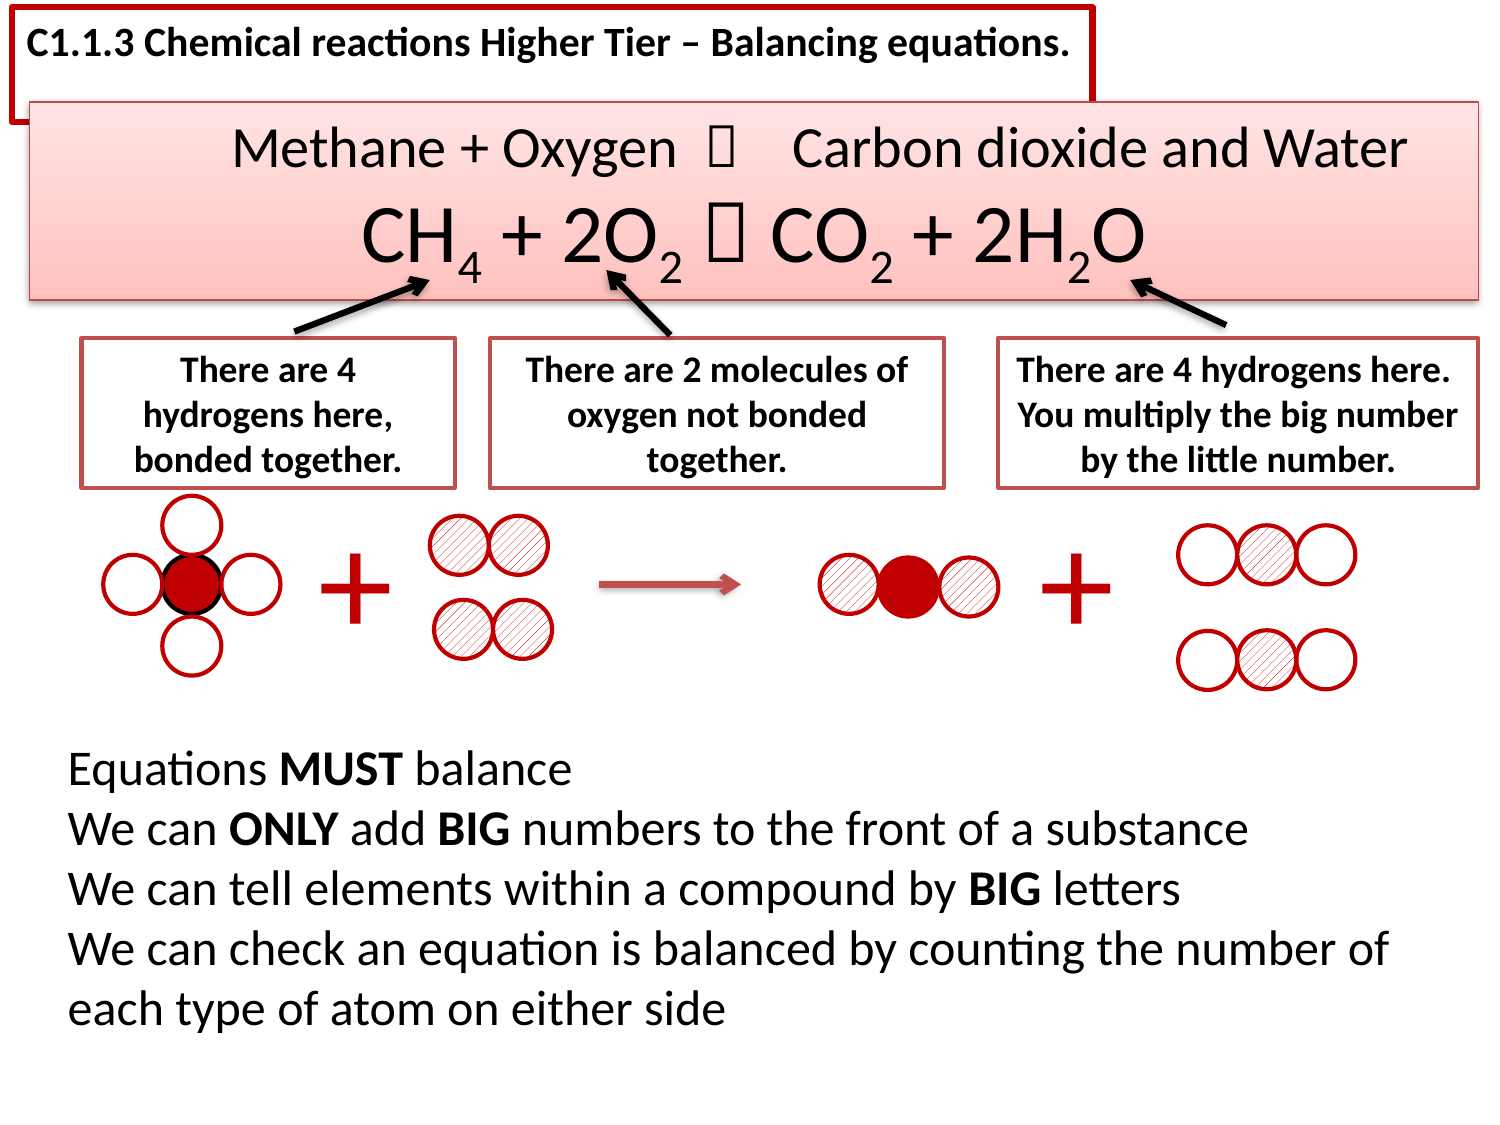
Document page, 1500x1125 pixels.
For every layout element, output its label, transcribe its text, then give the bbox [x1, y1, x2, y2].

text_box Methane + Oxygen  Carbon dioxide and Water CH4 + 2O2  CO2 + 2H2O [29, 101, 1479, 301]
text_box There are 4 hydrogens here, bonded together. [79, 336, 457, 490]
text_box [1129, 279, 1227, 326]
text_box Equations MUST balance We can ONLY add BIG numbers to the front of a substance We can tell elements within a compound by BIG letters We can check an equation is balanced by counting the number of each type of atom on either side [53, 727, 1406, 1043]
text_box C1.1.3 Chemical reactions Higher Tier – Balancing equations. [11, 7, 1093, 123]
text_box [294, 279, 431, 332]
text_box There are 2 molecules of oxygen not bonded together. [488, 336, 946, 477]
text_box There are 4 hydrogens here. You multiply the big number by the little number. [996, 336, 1480, 490]
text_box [606, 269, 671, 336]
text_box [102, 478, 1356, 691]
